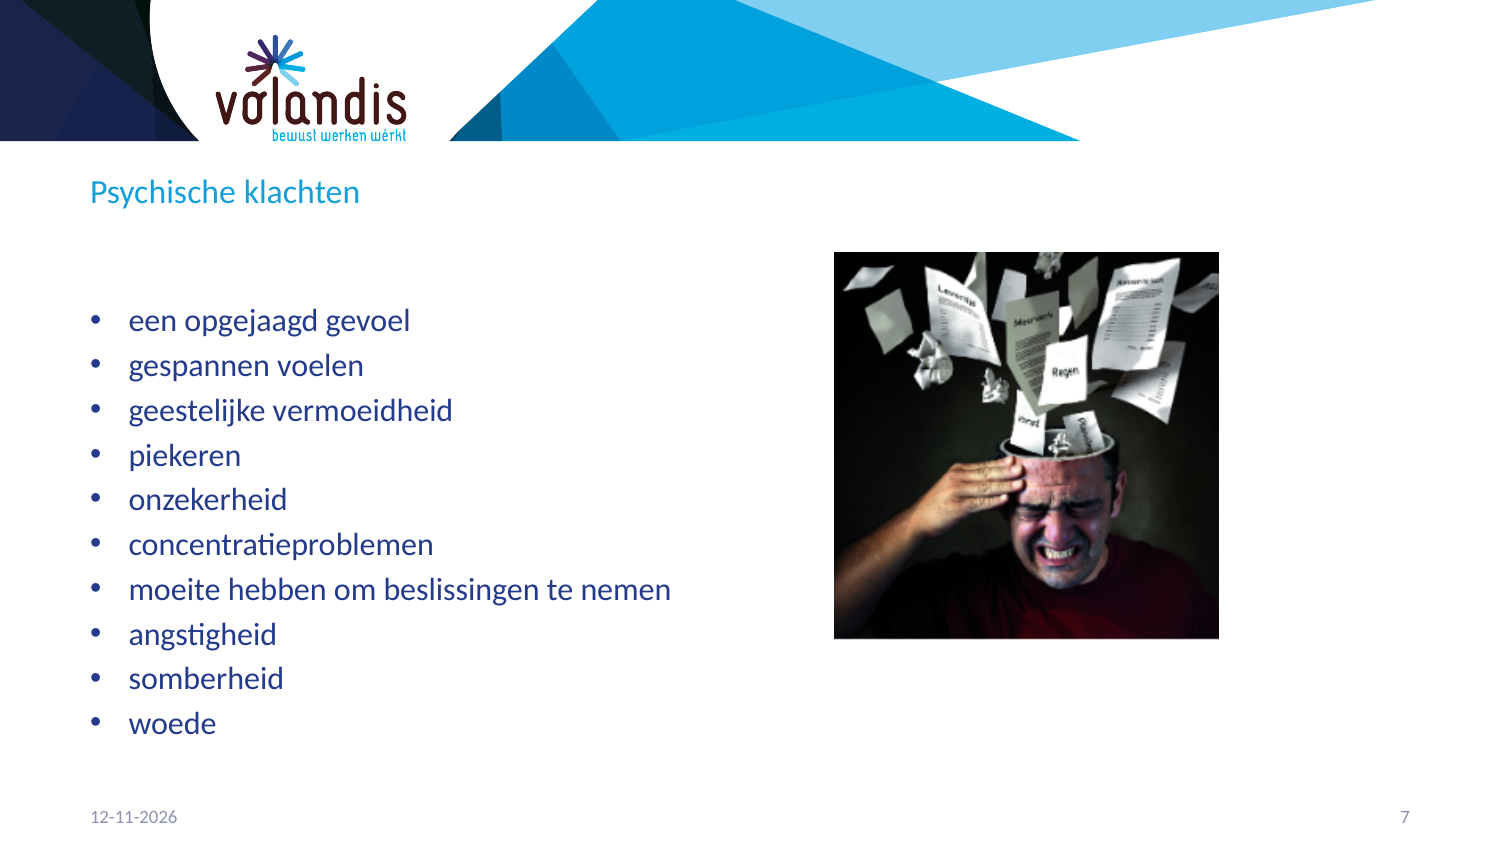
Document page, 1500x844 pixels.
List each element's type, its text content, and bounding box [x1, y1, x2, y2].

slide_number 8 [1074, 782, 1425, 827]
list een opgejaagd gevoel gespannen voelen geestelijke vermoeidheid piekeren onzekerheid concentratieproblemen moeite hebben om beslissingen te nemen angstigheid somberheid woede [75, 292, 1425, 754]
title Psychische klachten [75, 162, 1425, 253]
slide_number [75, 782, 425, 827]
picture [0, 0, 1500, 844]
